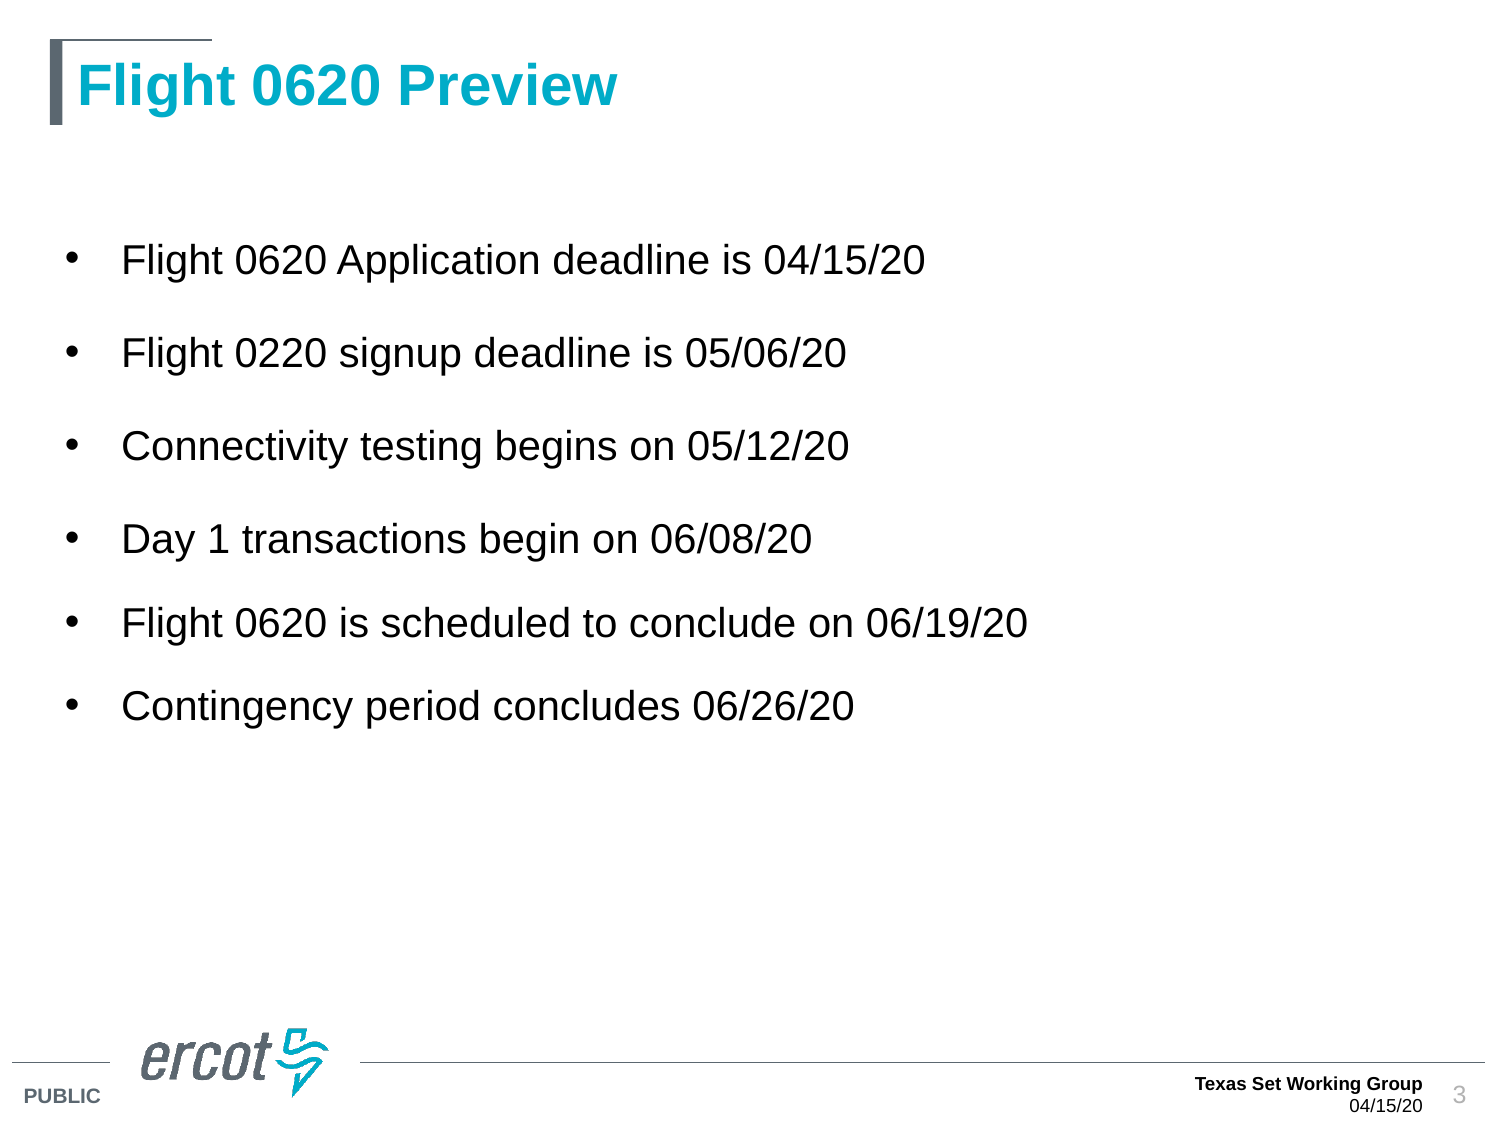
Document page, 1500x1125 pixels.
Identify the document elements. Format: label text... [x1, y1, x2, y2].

picture [137, 1024, 332, 1100]
title Flight 0620 Preview [62, 39, 1450, 200]
slide_number 3 [1438, 1076, 1475, 1112]
text_box Texas Set Working Group 04/15/20 [1162, 1064, 1438, 1125]
list Flight 0620 Application deadline is 04/15/20 Flight 0220 signup deadline is 05/06/20 Connectivity testing begins on 05/12/20 Day 1 transactions begin on 06/08/20 Flight 0620 is scheduled to conclude on 06/19/20 Contingency period concludes 06/26/20 [50, 200, 1450, 900]
